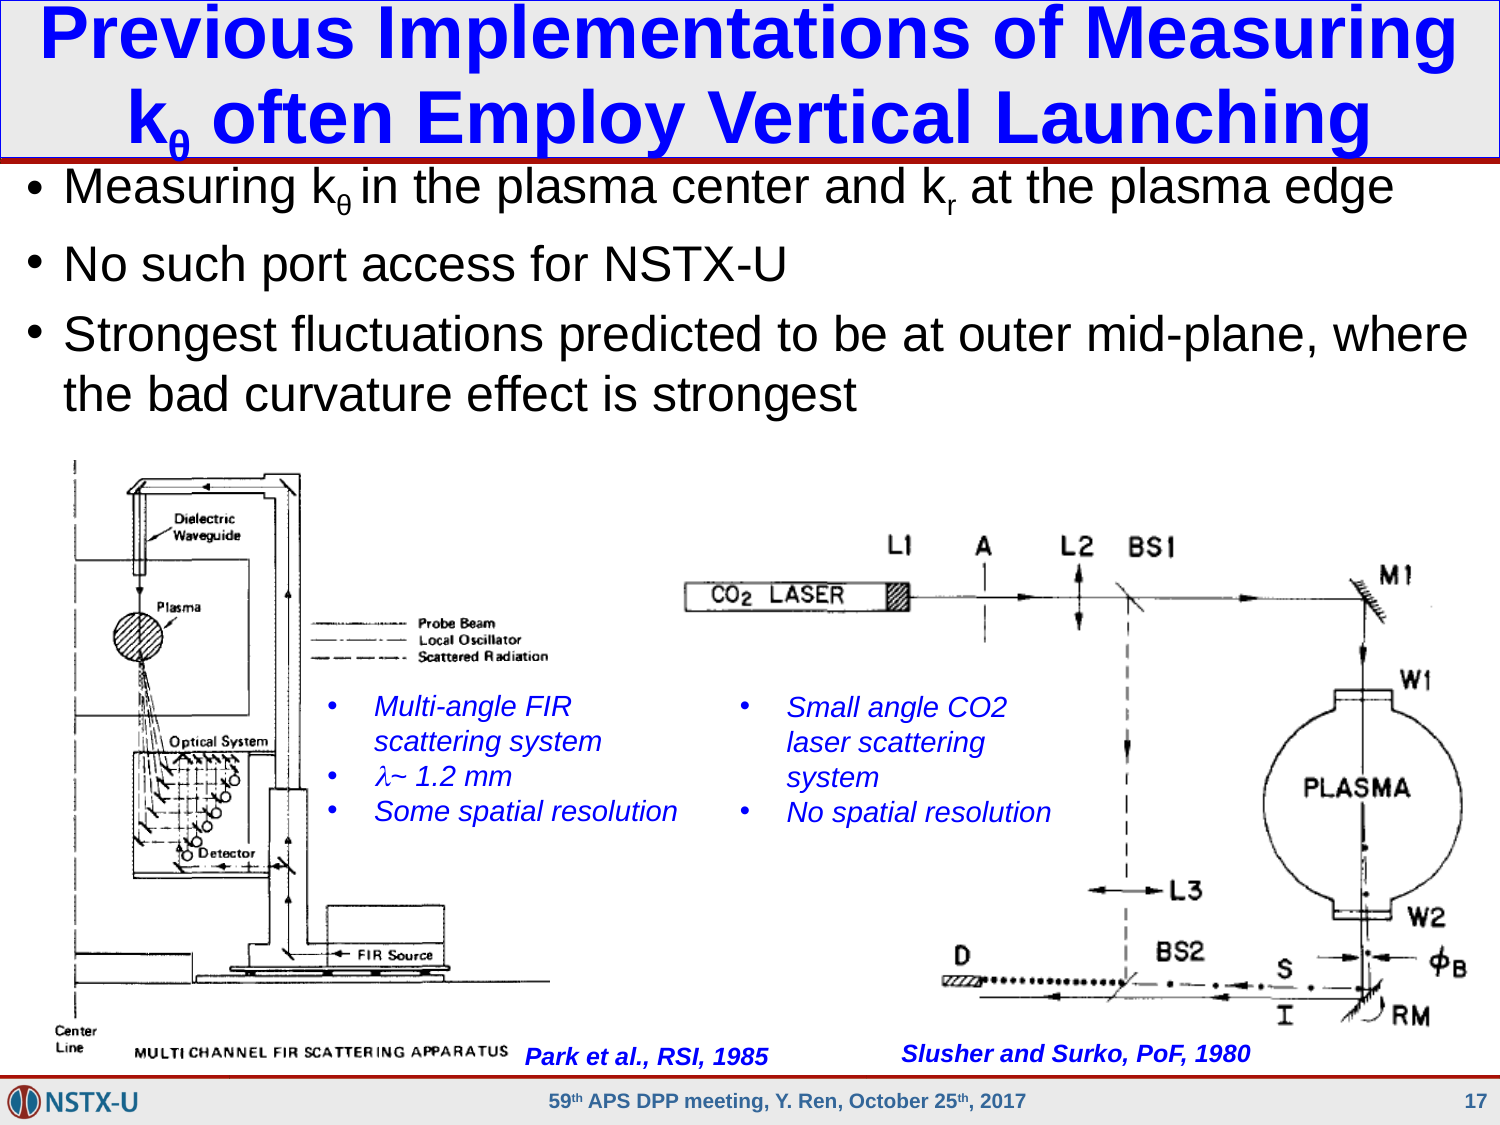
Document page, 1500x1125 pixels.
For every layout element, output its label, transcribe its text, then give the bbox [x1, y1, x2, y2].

picture [0, 1075, 1500, 1125]
list Measuring kθ in the plasma center and kr at the plasma edge No such port access for NSTX-U Strongest fluctuations predicted to be at outer mid-plane, where the bad curvature effect is strongest [11, 145, 1500, 990]
text_box Park et al., RSI, 1985 [510, 1032, 909, 1078]
picture [0, 158, 11, 164]
title Previous Implementations of Measuring kθ often Employ Vertical Launching [0, 0, 1500, 158]
text_box Slusher and Surko, PoF, 1980 [886, 1044, 1285, 1075]
text_box Multi-angle FIR scattering system ~ 1.2 mm Some spatial resolution [555, 680, 664, 880]
picture [669, 510, 1472, 1035]
picture [55, 459, 551, 1063]
